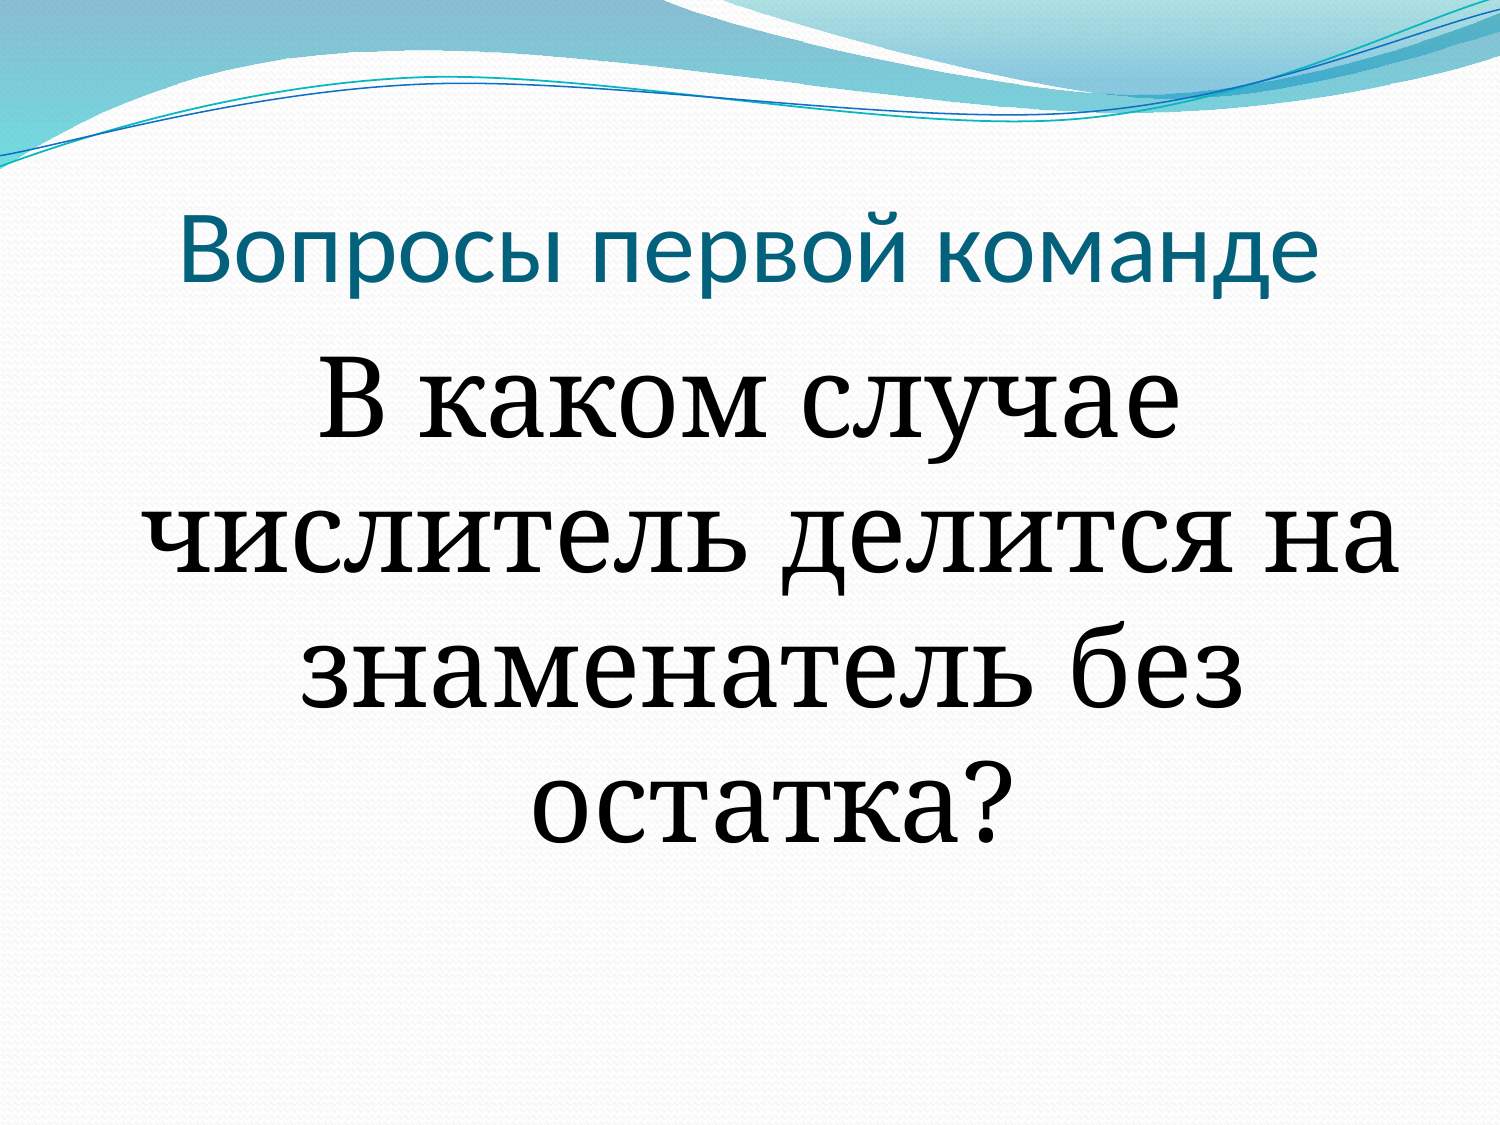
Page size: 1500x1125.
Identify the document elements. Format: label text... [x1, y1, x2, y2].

list В каком случае числитель делится на знаменатель без остатка? [75, 317, 1425, 1038]
title Вопросы первой команде [75, 115, 1425, 303]
